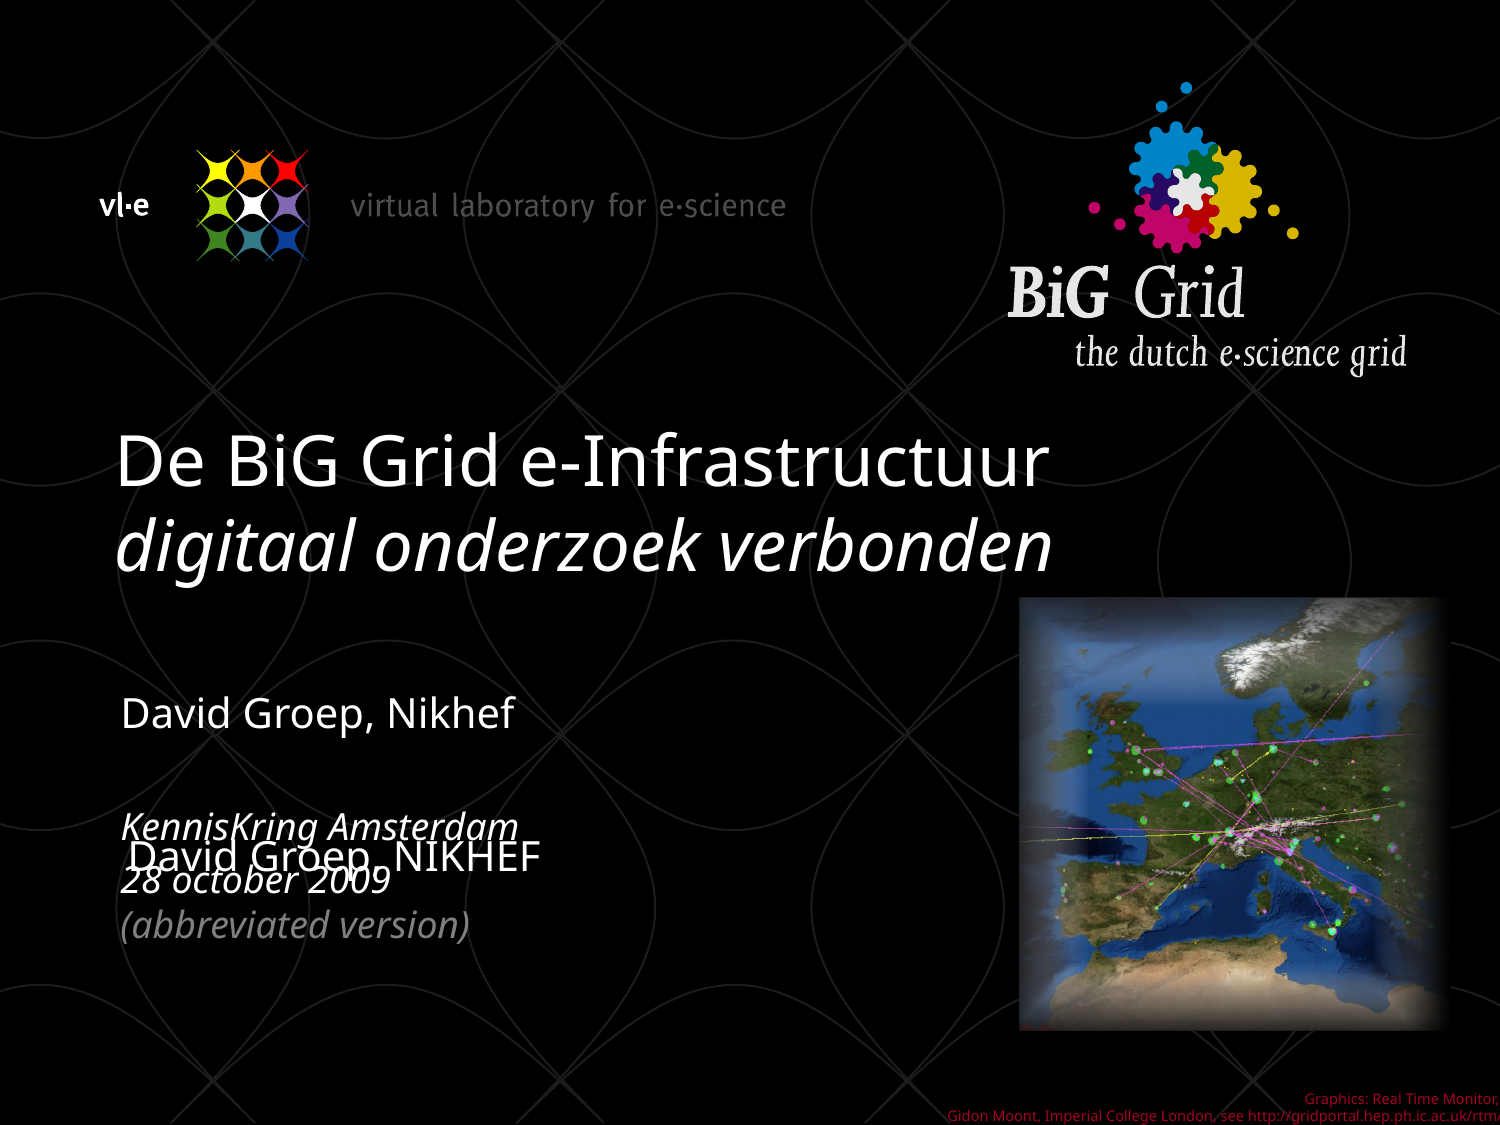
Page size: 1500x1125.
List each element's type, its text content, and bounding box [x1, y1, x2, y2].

subtitle David Groep, NIKHEF [111, 880, 1014, 1023]
text_box Graphics: Real Time Monitor, Gidon Moont, Imperial College London, see http://gridportal.hep.ph.ic.ac.uk/rtm/ [560, 1082, 1500, 1125]
subtitle David Groep, Nikhef KennisKring Amsterdam 28 october 2009 (abbreviated version) [105, 679, 1014, 880]
title De BiG Grid e-Infrastructuur digitaal onderzoek verbonden [99, 380, 1363, 622]
picture [1019, 597, 1451, 1031]
